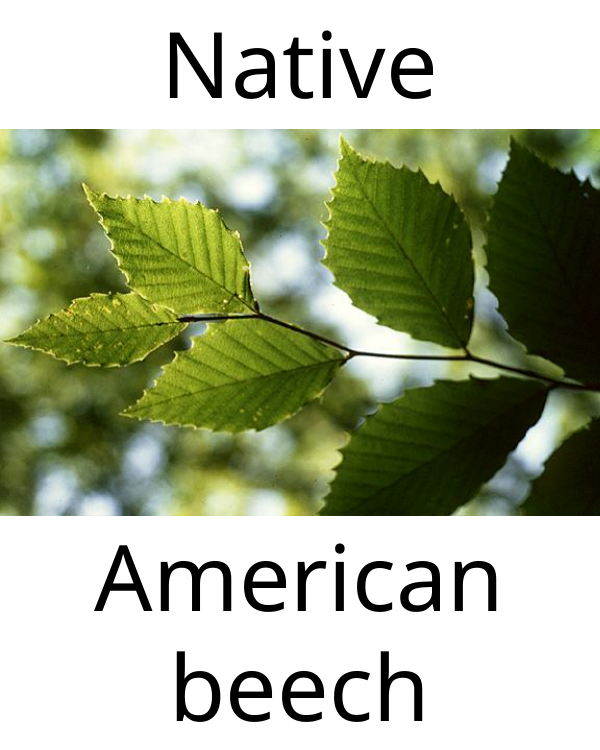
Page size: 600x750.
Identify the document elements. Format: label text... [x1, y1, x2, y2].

picture [0, 129, 600, 517]
text_box Native [0, 0, 600, 125]
text_box American beech [0, 524, 600, 748]
